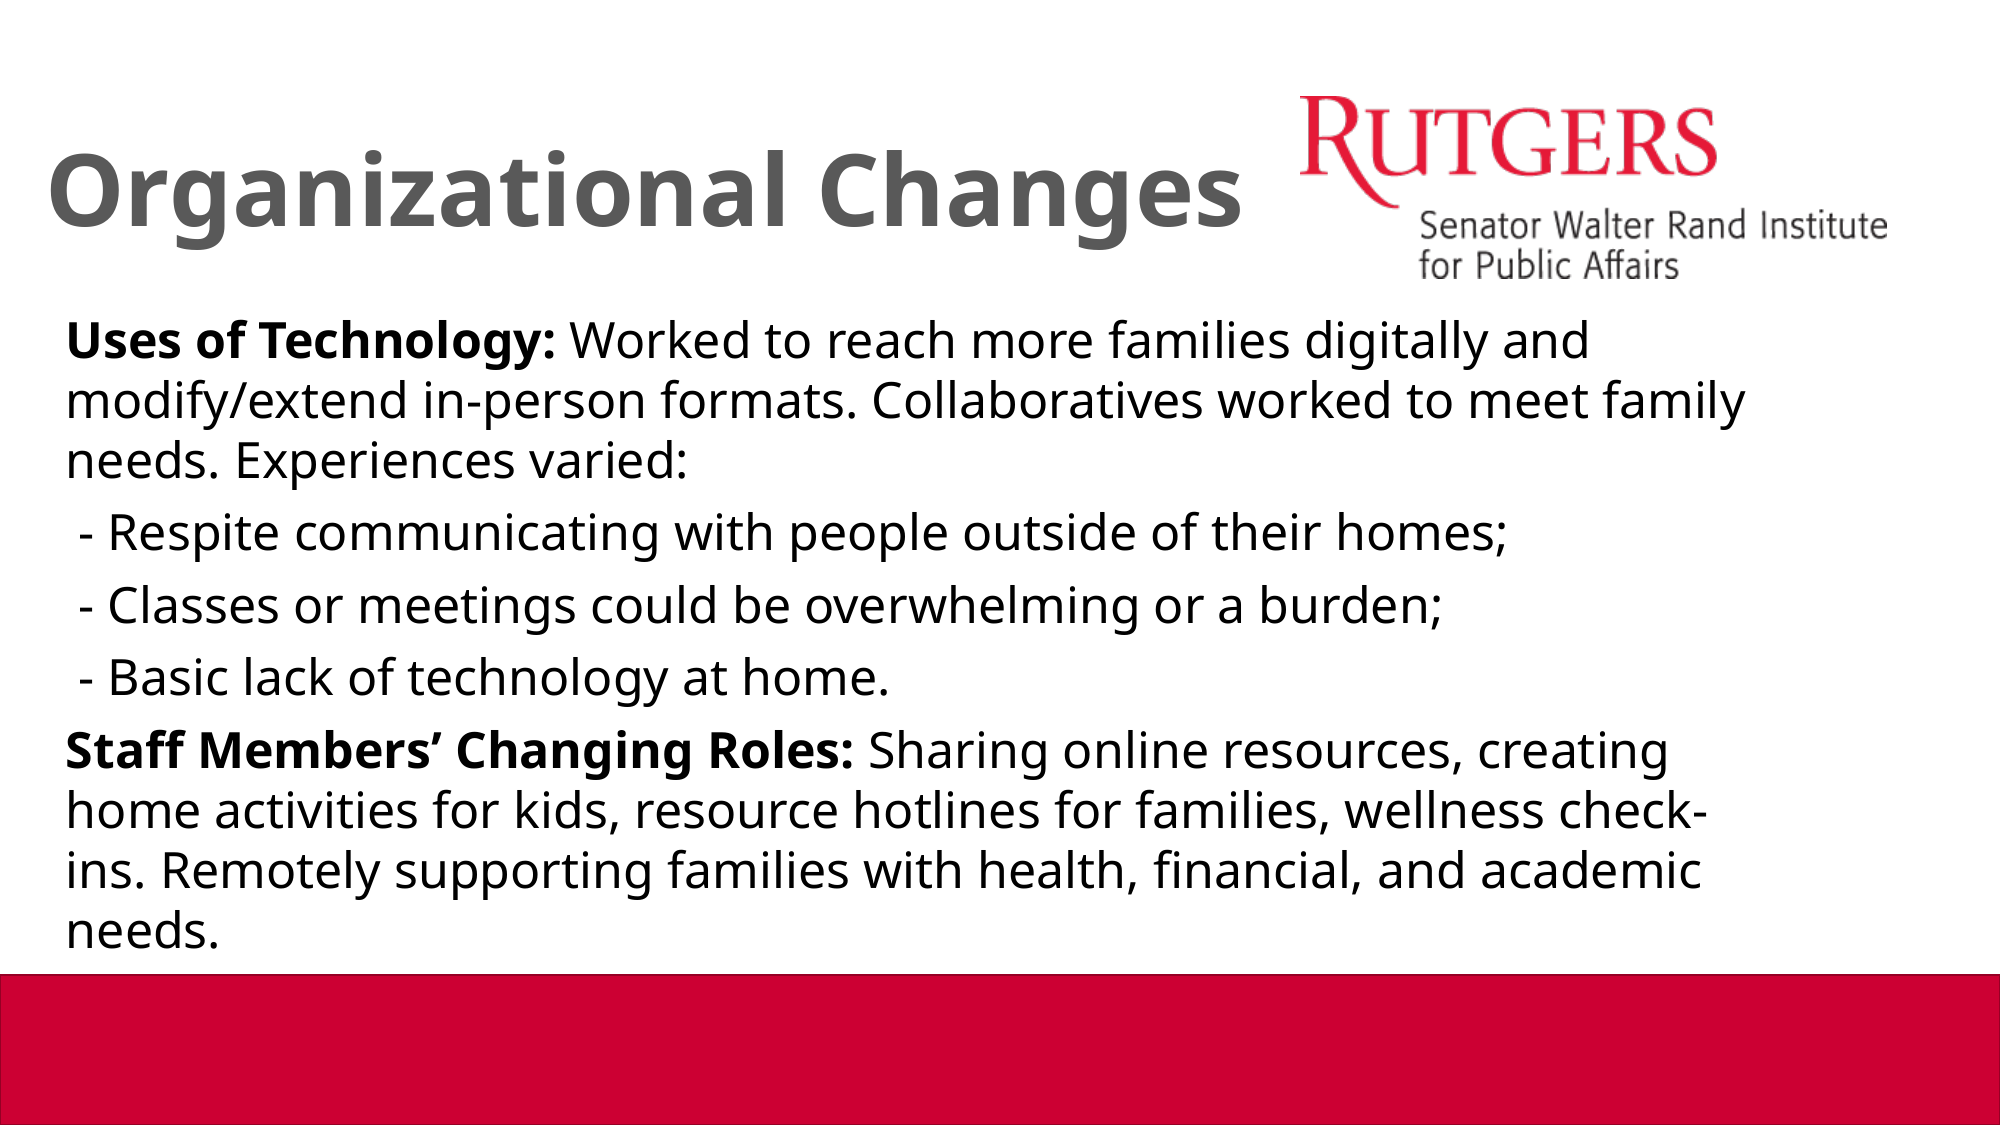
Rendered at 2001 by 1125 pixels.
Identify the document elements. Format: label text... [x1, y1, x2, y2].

text_box [0, 974, 2000, 1125]
picture [1299, 96, 1887, 279]
text_box Organizational Changes [30, 119, 1260, 254]
text_box Uses of Technology: Worked to reach more families digitally and modify/extend in-person formats. Collaboratives worked to meet family needs. Experiences varied: - Respite communicating with people outside of their homes; - Classes or meetings could be overwhelming or a burden; - Basic lack of technology at home. Staff Members’ Changing Roles: Sharing online resources, creating home activities for kids, resource hotlines for families, wellness check-ins. Remotely supporting families with health, financial, and academic needs. [51, 300, 1782, 966]
